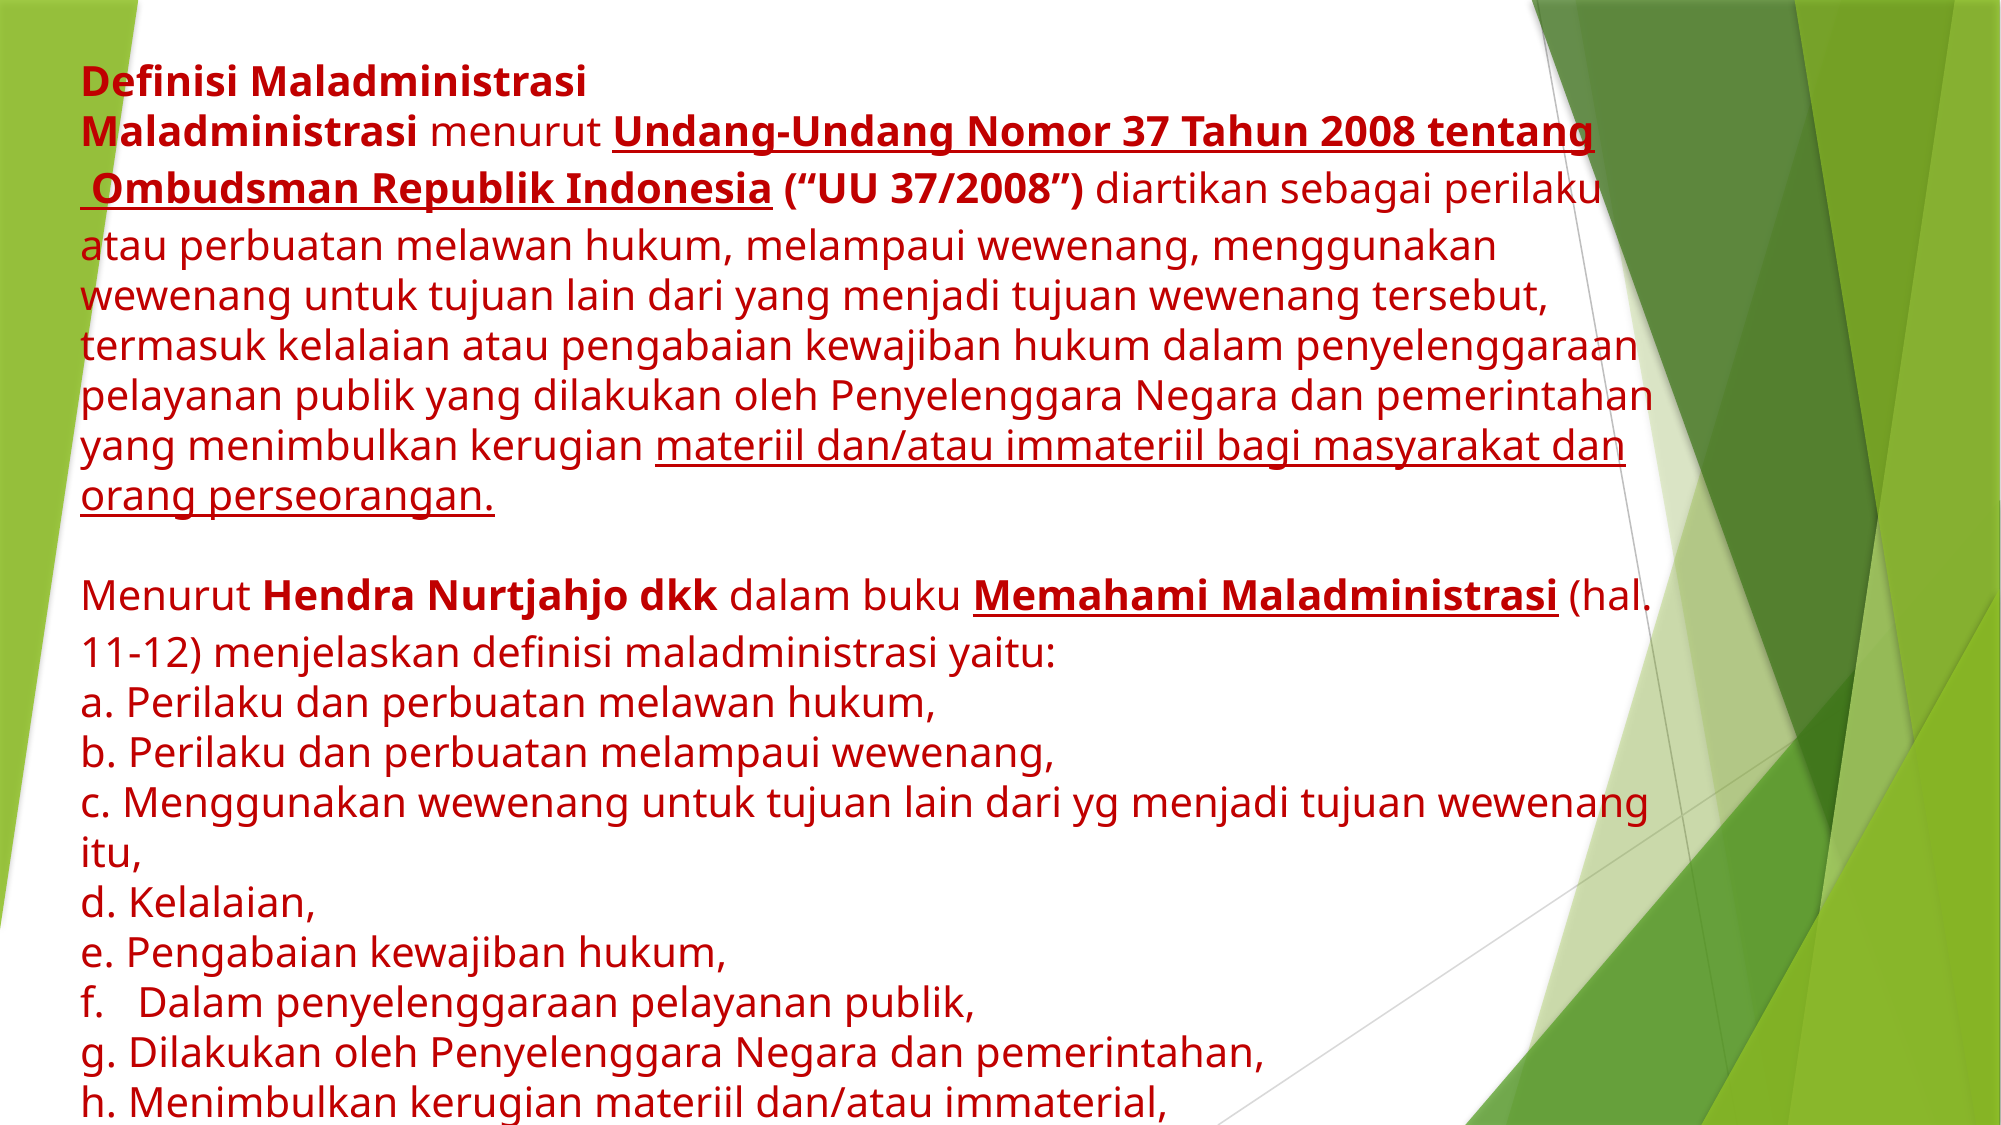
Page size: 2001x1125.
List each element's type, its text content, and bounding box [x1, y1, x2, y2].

title Definisi Maladministrasi Maladministrasi menurut Undang-Undang Nomor 37 Tahun 2008 tentang Ombudsman Republik Indonesia (“UU 37/2008”) diartikan sebagai perilaku atau perbuatan melawan hukum, melampaui wewenang, menggunakan wewenang untuk tujuan lain dari yang menjadi tujuan wewenang tersebut, termasuk kelalaian atau pengabaian kewajiban hukum dalam penyelenggaraan pelayanan publik yang dilakukan oleh Penyelenggara Negara dan pemerintahan yang menimbulkan kerugian materiil dan/atau immateriil bagi masyarakat dan orang perseorangan. Menurut Hendra Nurtjahjo dkk dalam buku Memahami Maladministrasi (hal. 11-12) menjelaskan definisi maladministrasi yaitu: a. Perilaku dan perbuatan melawan hukum, b. Perilaku dan perbuatan melampaui wewenang, c. Menggunakan wewenang untuk tujuan lain dari yg menjadi tujuan wewenang itu, d. Kelalaian, e. Pengabaian kewajiban hukum, f. Dalam penyelenggaraan pelayanan publik, g. Dilakukan oleh Penyelenggara Negara dan pemerintahan, h. Menimbulkan kerugian materiil dan/atau immaterial, i. Bagi masyarakat dan orang perseorangan. [65, 47, 1707, 1103]
